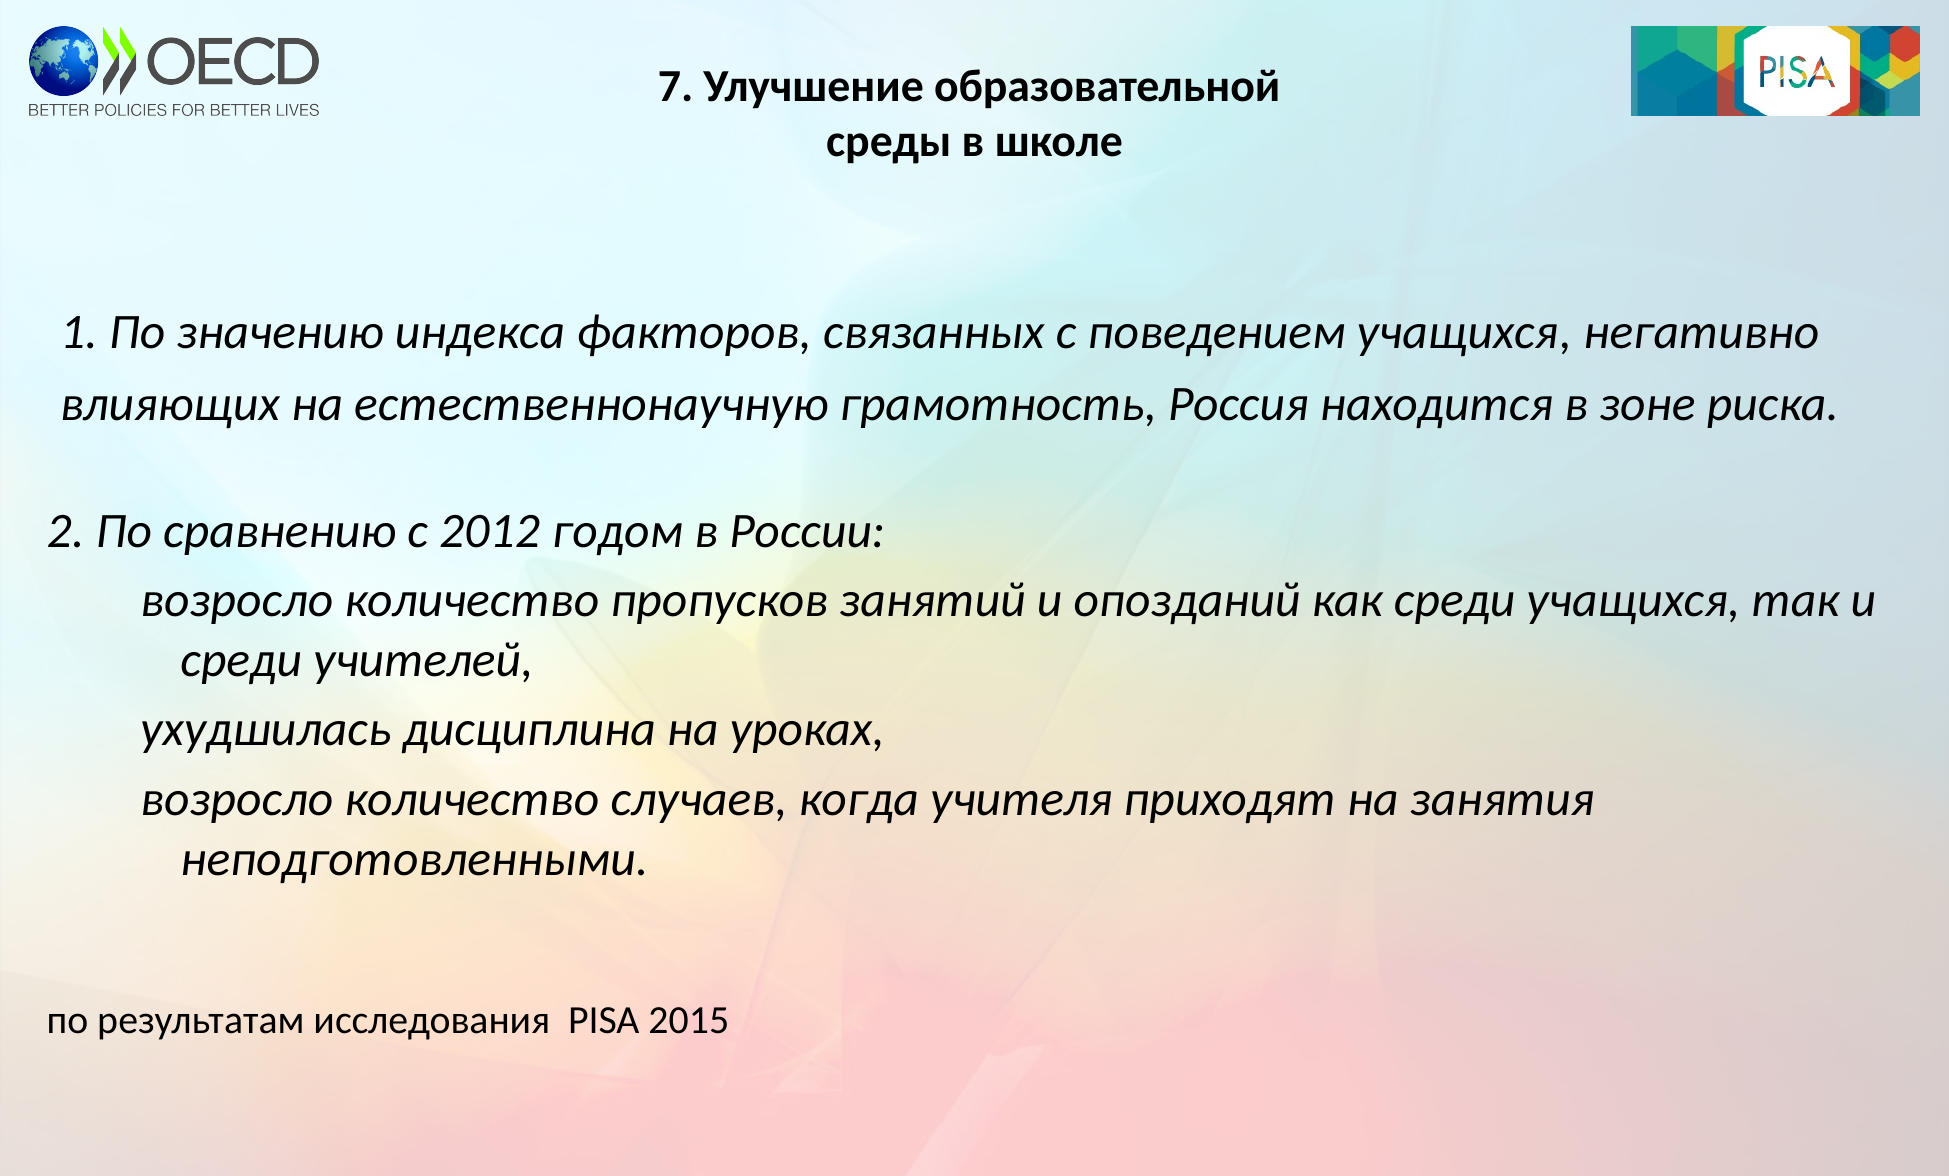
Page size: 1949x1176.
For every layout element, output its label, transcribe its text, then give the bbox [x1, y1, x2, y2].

picture [29, 26, 319, 116]
title 7. Улучшение образовательной среды в школе [97, 47, 1852, 175]
list 1. По значению индекса факторов, связанных с поведением учащихся, негативно влияющих на естественнонаучную грамотность, Россия находится в зоне риска. 2. По сравнению с 2012 годом в России: возросло количество пропусков занятий и опозданий как среди учащихся, так и среди учителей, ухудшилась дисциплина на уроках, возросло количество случаев, когда учителя приходят на занятия неподготовленными. по результатам исследования PISA 2015 [29, 221, 1920, 1050]
picture [1631, 26, 1920, 116]
